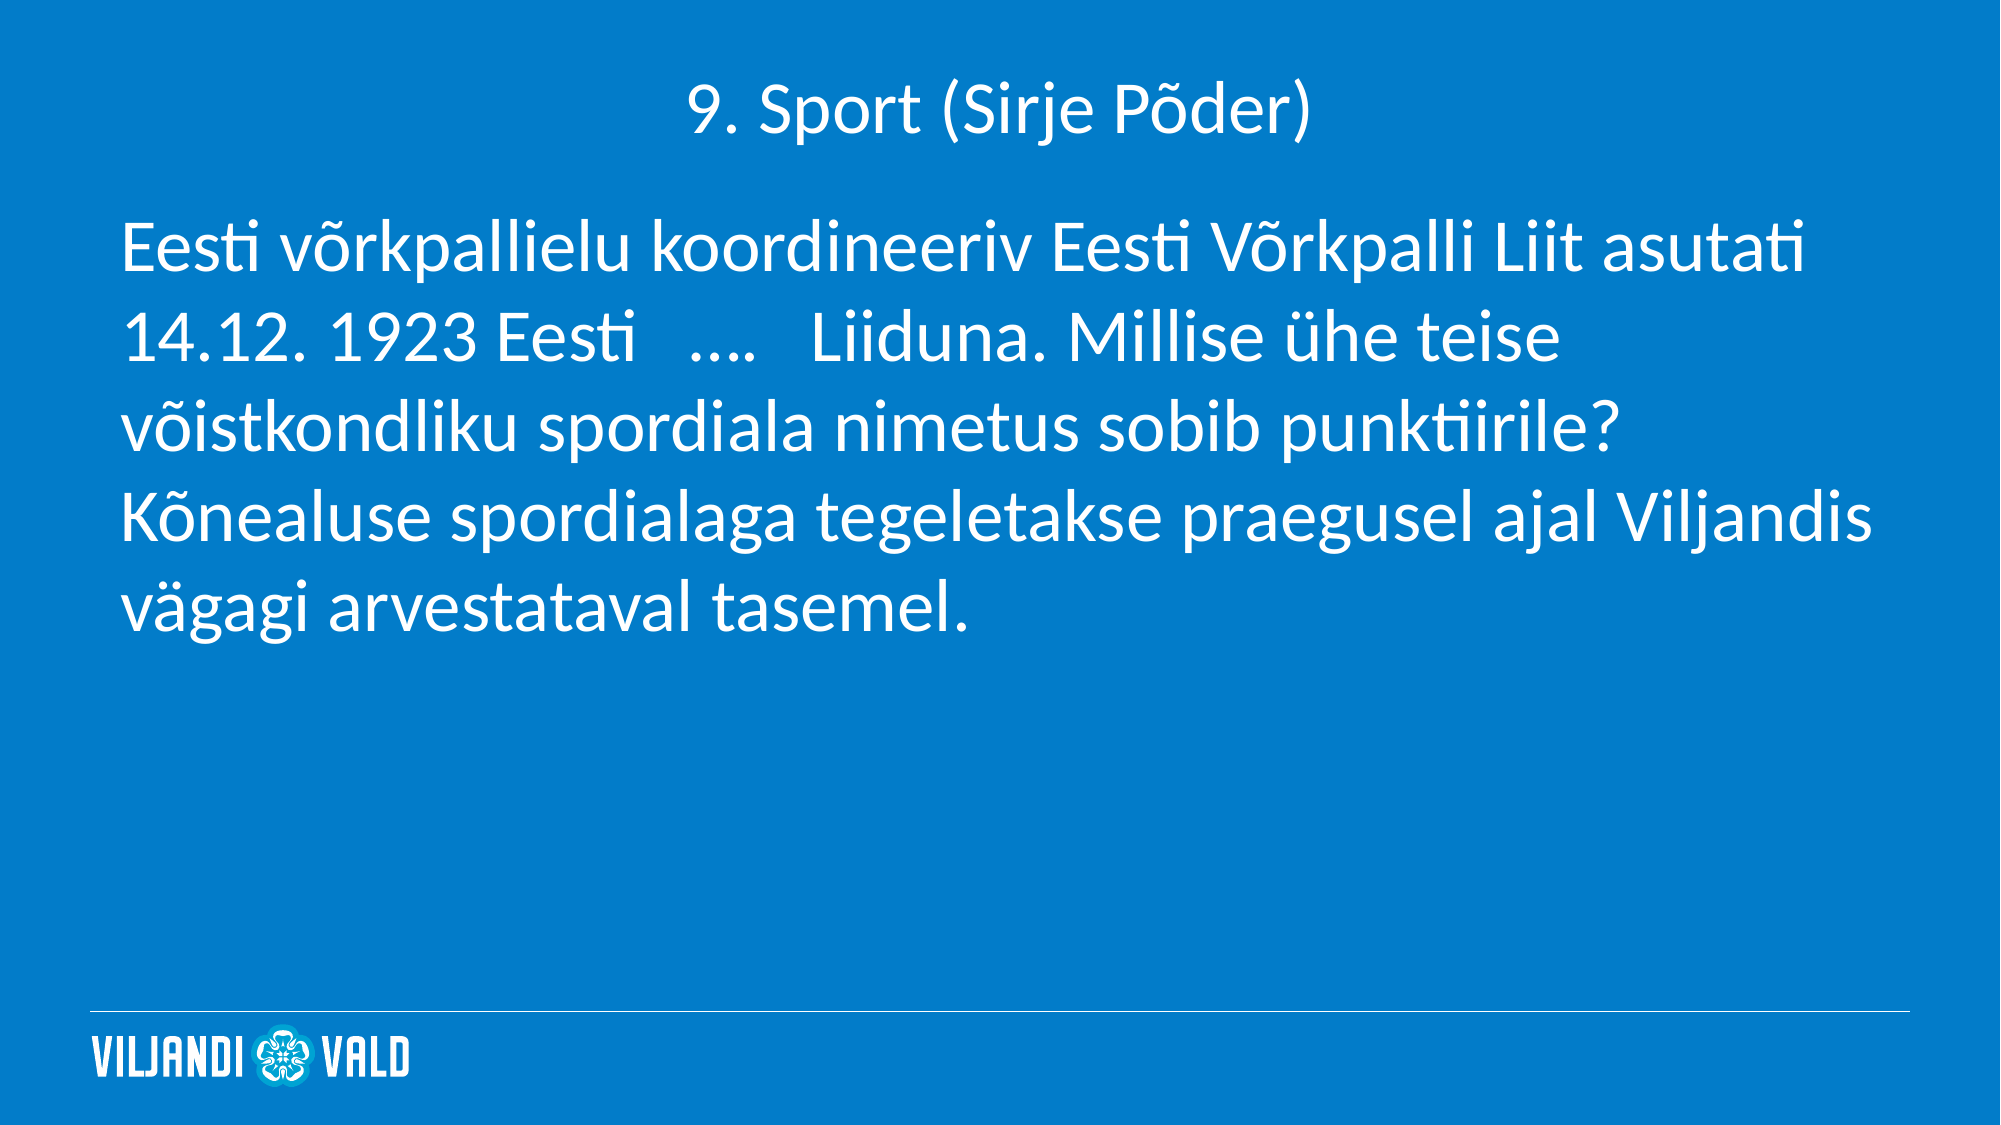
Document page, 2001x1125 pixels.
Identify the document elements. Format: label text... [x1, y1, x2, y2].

list Eesti võrkpallielu koordineeriv Eesti Võrkpalli Liit asutati 14.12. 1923 Eesti …. Liiduna. Millise ühe teise võistkondliku spordiala nimetus sobib punktiirile? Kõnealuse spordialaga tegeletakse praegusel ajal Viljandis vägagi arvestataval tasemel. [99, 186, 1900, 1005]
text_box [90, 1022, 410, 1089]
title 9. Sport (Sirje Põder) [99, 45, 1900, 162]
